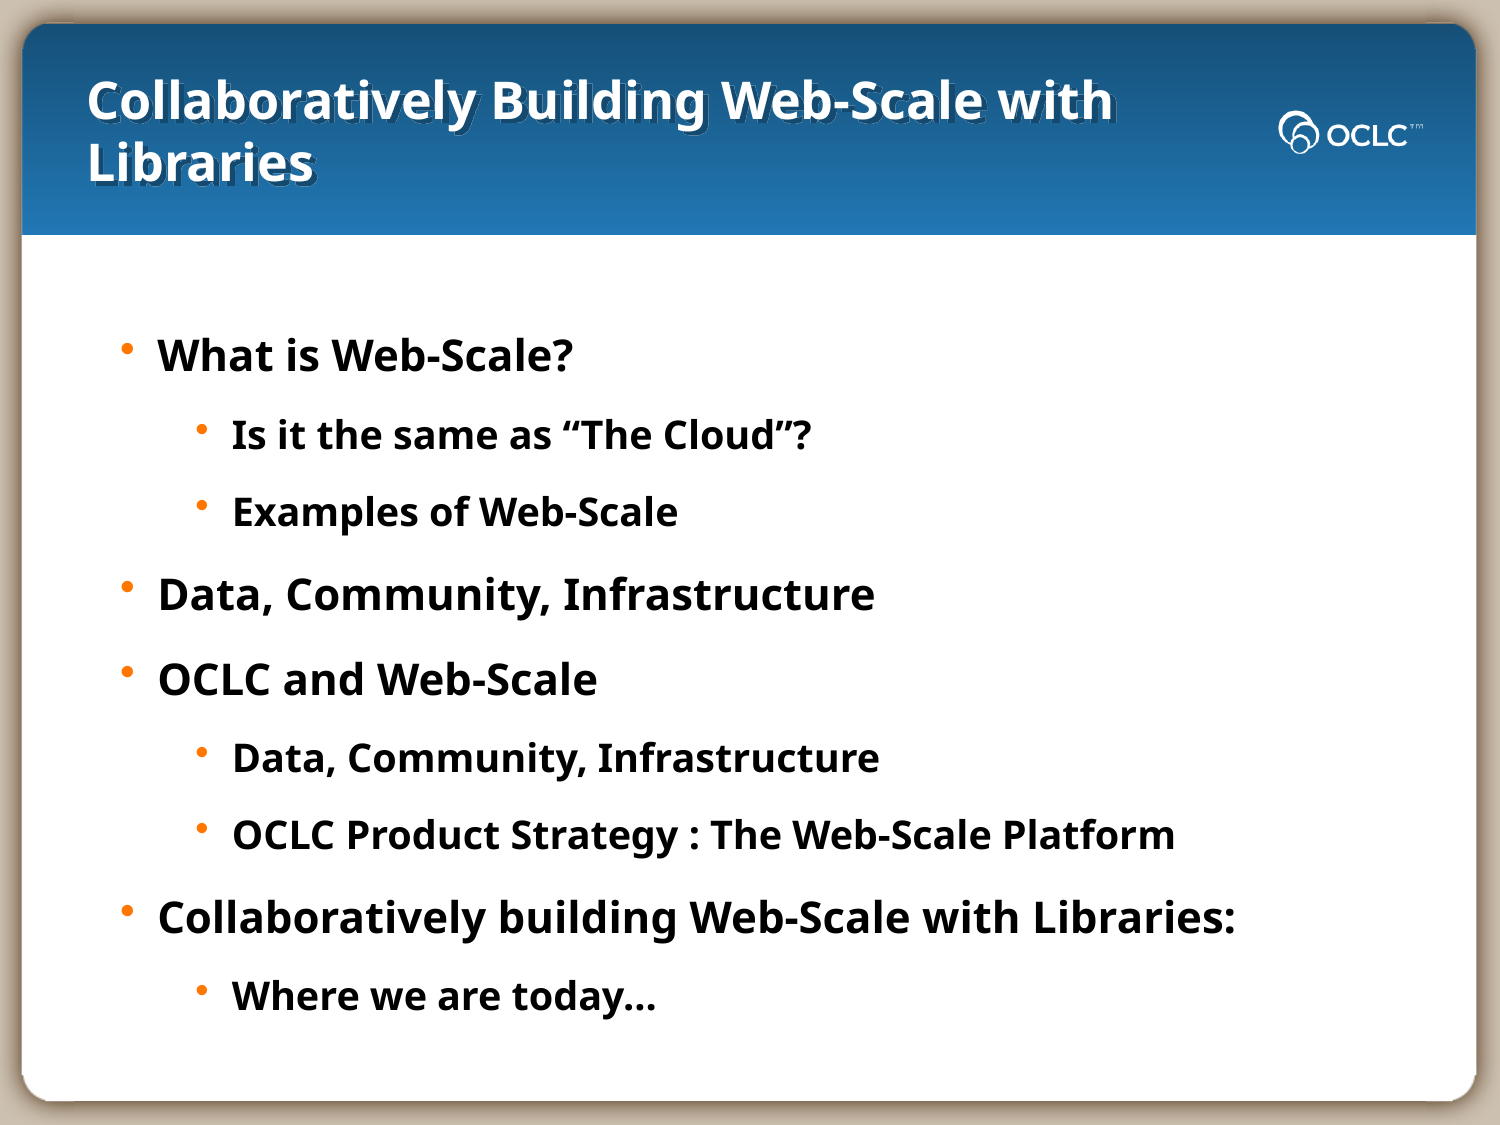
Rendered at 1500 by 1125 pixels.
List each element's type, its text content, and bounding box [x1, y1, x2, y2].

list What is Web-Scale? Is it the same as “The Cloud”? Examples of Web-Scale Data, Community, Infrastructure OCLC and Web-Scale Data, Community, Infrastructure OCLC Product Strategy : The Web-Scale Platform Collaboratively building Web-Scale with Libraries: Where we are today... [117, 317, 1382, 1008]
picture [0, 0, 1500, 1125]
title Collaboratively Building Web-Scale with Libraries [71, 23, 1219, 236]
